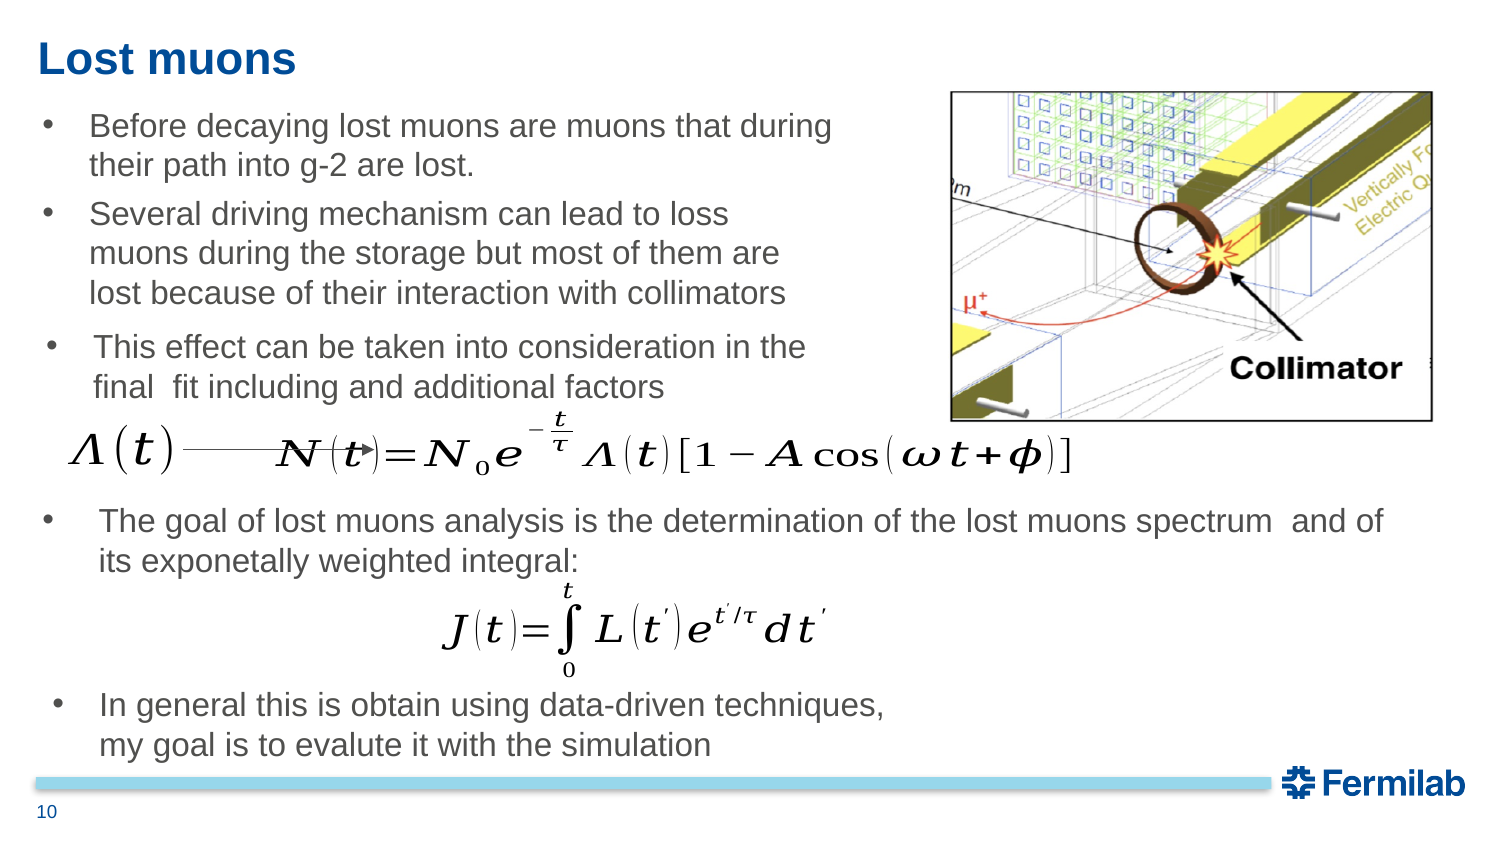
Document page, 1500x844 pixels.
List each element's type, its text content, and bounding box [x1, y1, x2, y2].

picture [1282, 766, 1465, 799]
title Lost muons [37, 30, 1463, 84]
slide_number 10 [36, 800, 105, 830]
text_box In general this is obtain using data-driven techniques, my goal is to evalute it with the simulation [37, 676, 952, 771]
picture [945, 88, 1438, 423]
text_box Before decaying lost muons are muons that during their path into g-2 are lost. [27, 96, 859, 191]
text_box Several driving mechanism can lead to loss muons during the storage but most of them are lost because of their interaction with collimators [27, 184, 849, 319]
